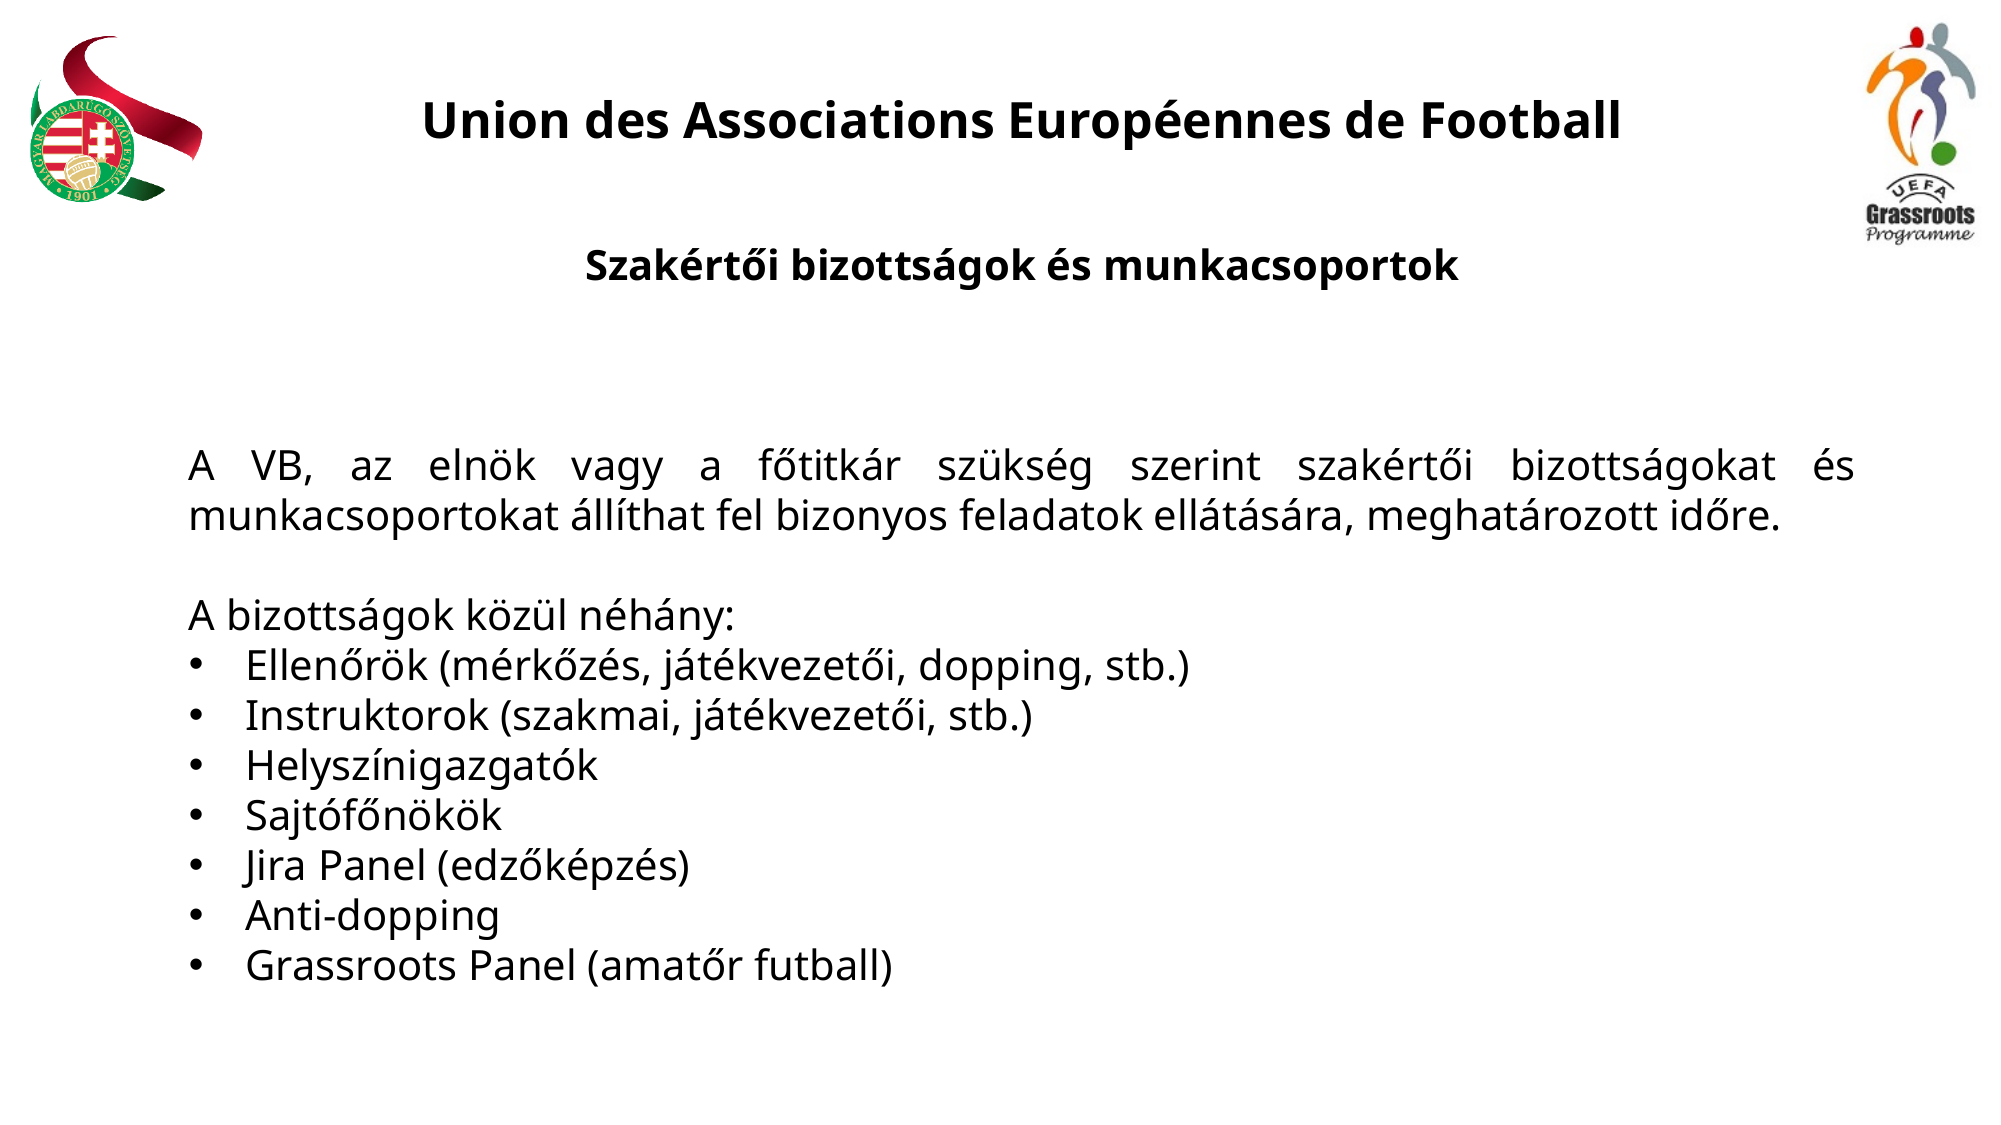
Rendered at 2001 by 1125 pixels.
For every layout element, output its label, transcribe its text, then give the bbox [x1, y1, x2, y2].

picture [1842, 1, 2000, 269]
picture [26, 35, 203, 203]
text_box Union des Associations Européennes de Football [232, 87, 1813, 183]
text_box Szakértői bizottságok és munkacsoportok A VB, az elnök vagy a főtitkár szükség szerint szakértői bizottságokat és munkacsoportokat állíthat fel bizonyos feladatok ellátására, meghatározott időre. A bizottságok közül néhány: Ellenőrök (mérkőzés, játékvezetői, dopping, stb.) Instruktorok (szakmai, játékvezetői, stb.) Helyszínigazgatók Sajtófőnökök Jira Panel (edzőképzés) Anti-dopping Grassroots Panel (amatőr futball) [174, 231, 1871, 997]
